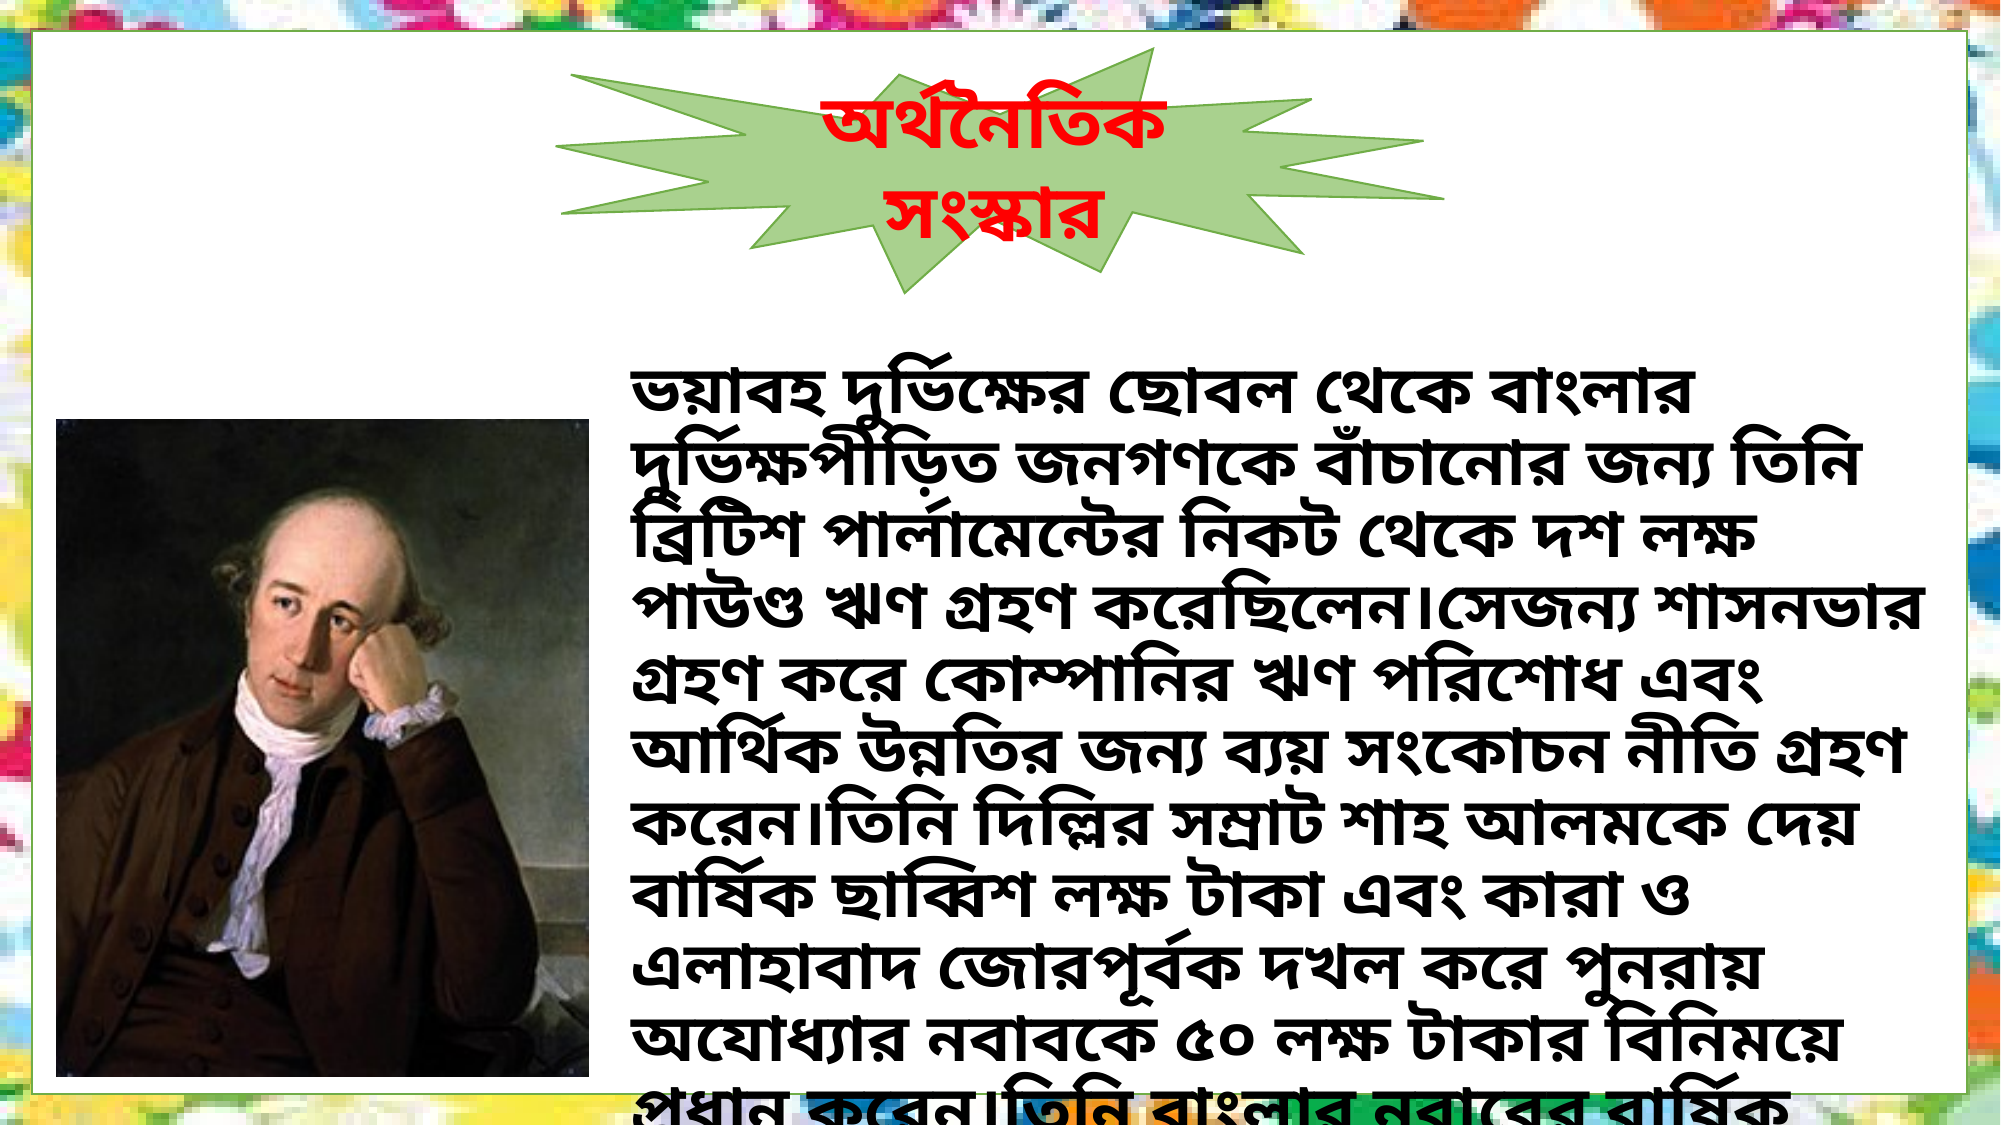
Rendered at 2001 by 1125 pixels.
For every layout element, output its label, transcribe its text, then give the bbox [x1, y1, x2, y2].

text_box অর্থনৈতিক সংস্কার [555, 47, 1445, 295]
text_box ভয়াবহ দুর্ভিক্ষের ছোবল থেকে বাংলার দুর্ভিক্ষপীড়িত জনগণকে বাঁচানোর জন্য তিনি ব্রিটিশ পার্লামেন্টের নিকট থেকে দশ লক্ষ পাউণ্ড ঋণ গ্রহণ করেছিলেন।সেজন্য শাসনভার গ্রহণ করে কোম্পানির ঋণ পরিশোধ এবং আর্থিক উন্নতির জন্য ব্যয় সংকোচন নীতি গ্রহণ করেন।তিনি দিল্লির সম্রাট শাহ আলমকে দেয় বার্ষিক ছাব্বিশ লক্ষ টাকা এবং কারা ও এলাহাবাদ জোরপূর্বক দখল করে পুনরায় অযোধ্যার নবাবকে ৫০ লক্ষ টাকার বিনিময়ে প্রধান করেন।তিনি বাংলার নবাবের বার্ষিক ভাতা ৩২ লক্ষ টাকা থেকে ১৬ লক্ষ টাকায় হ্রাস করে কোম্পানির আয় বৃদ্ধি করন। [616, 348, 1944, 1125]
picture [56, 419, 589, 1077]
text_box [31, 30, 1968, 1095]
